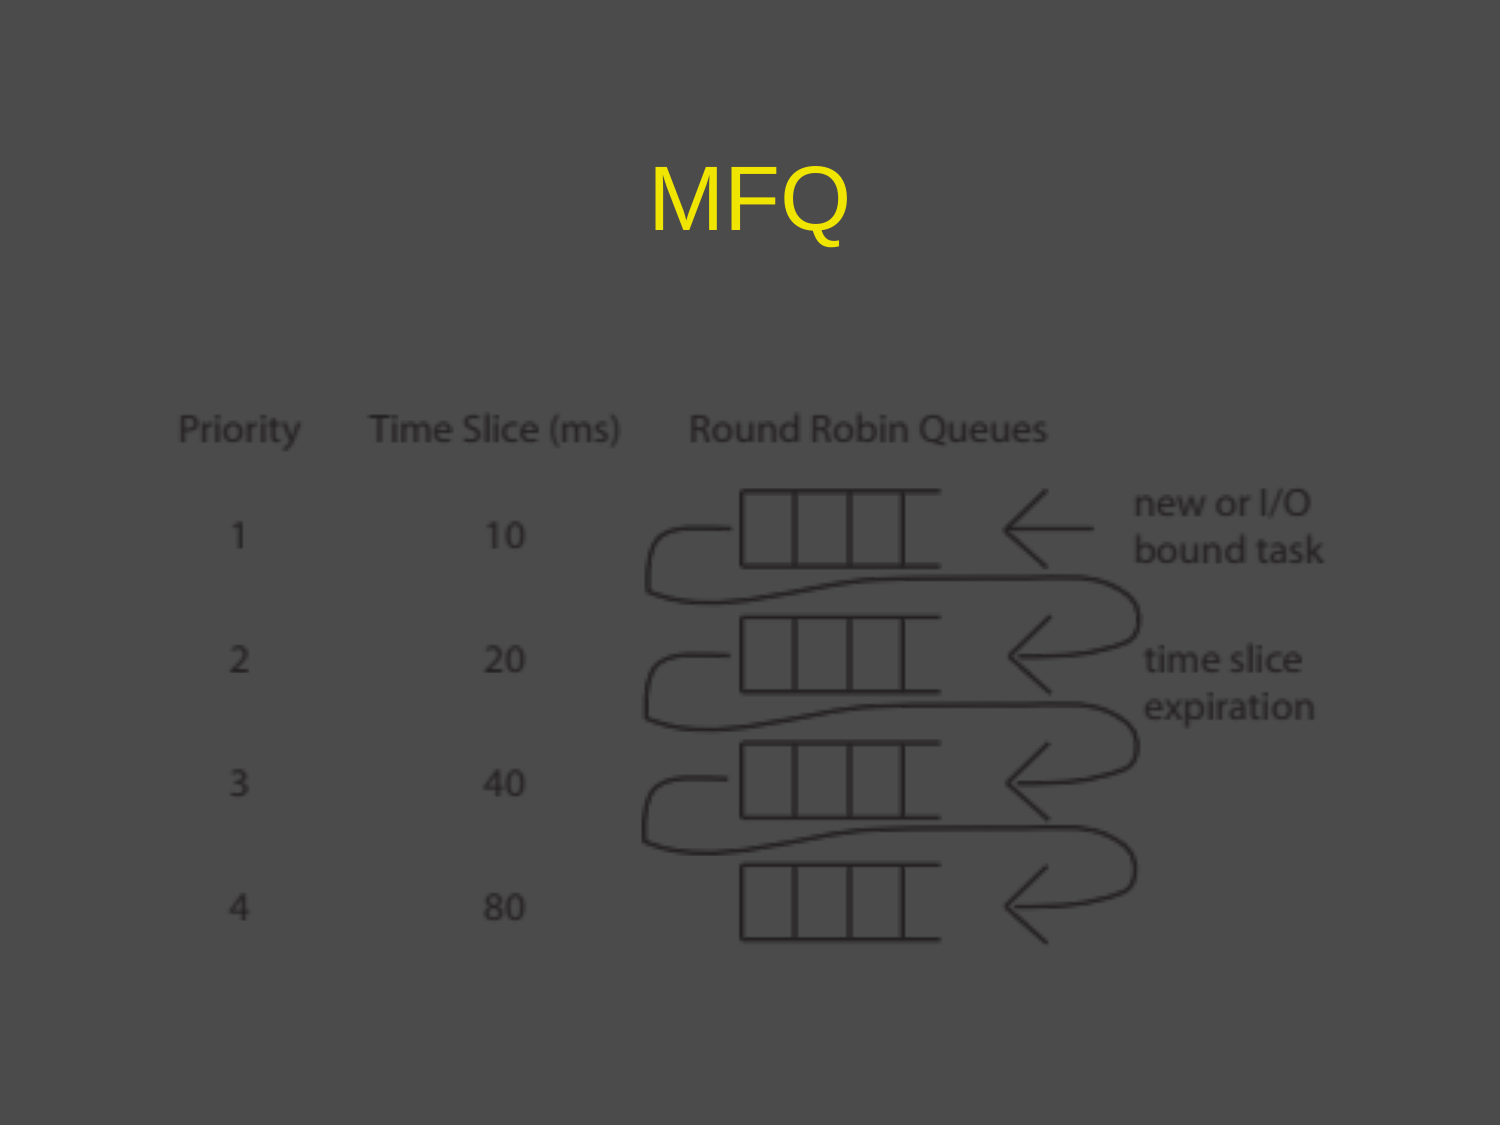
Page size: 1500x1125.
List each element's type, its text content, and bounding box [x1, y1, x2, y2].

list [112, 337, 1388, 1013]
title MFQ [112, 99, 1388, 288]
